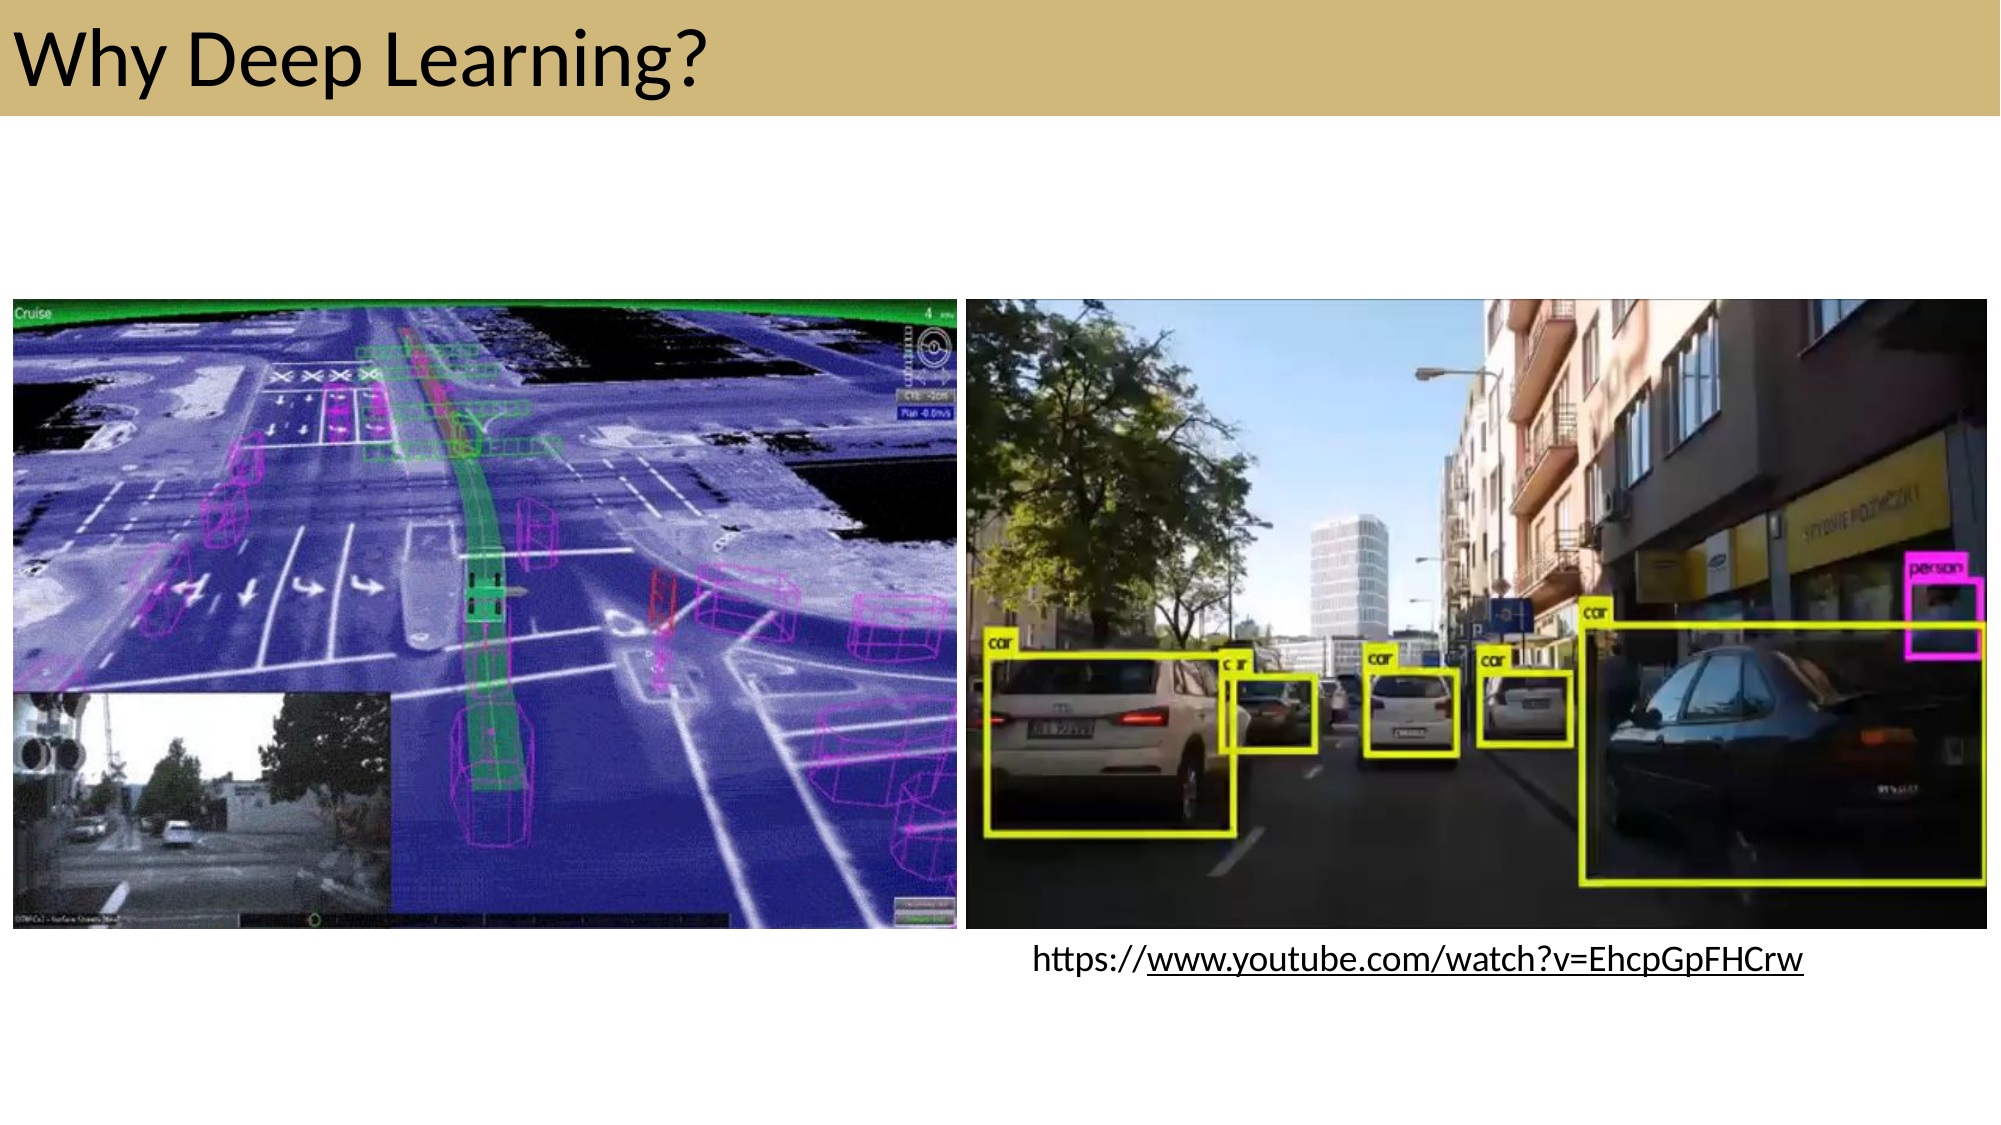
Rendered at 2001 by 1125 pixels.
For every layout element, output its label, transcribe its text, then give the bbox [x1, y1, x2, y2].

picture [965, 299, 1987, 930]
title Why Deep Learning? [11, 0, 1619, 191]
text_box [1619, 0, 2000, 117]
picture [12, 299, 958, 930]
text_box [0, 0, 11, 117]
text_box https://www.youtube.com/watch?v=EhcpGpFHCrw [1029, 937, 1815, 979]
